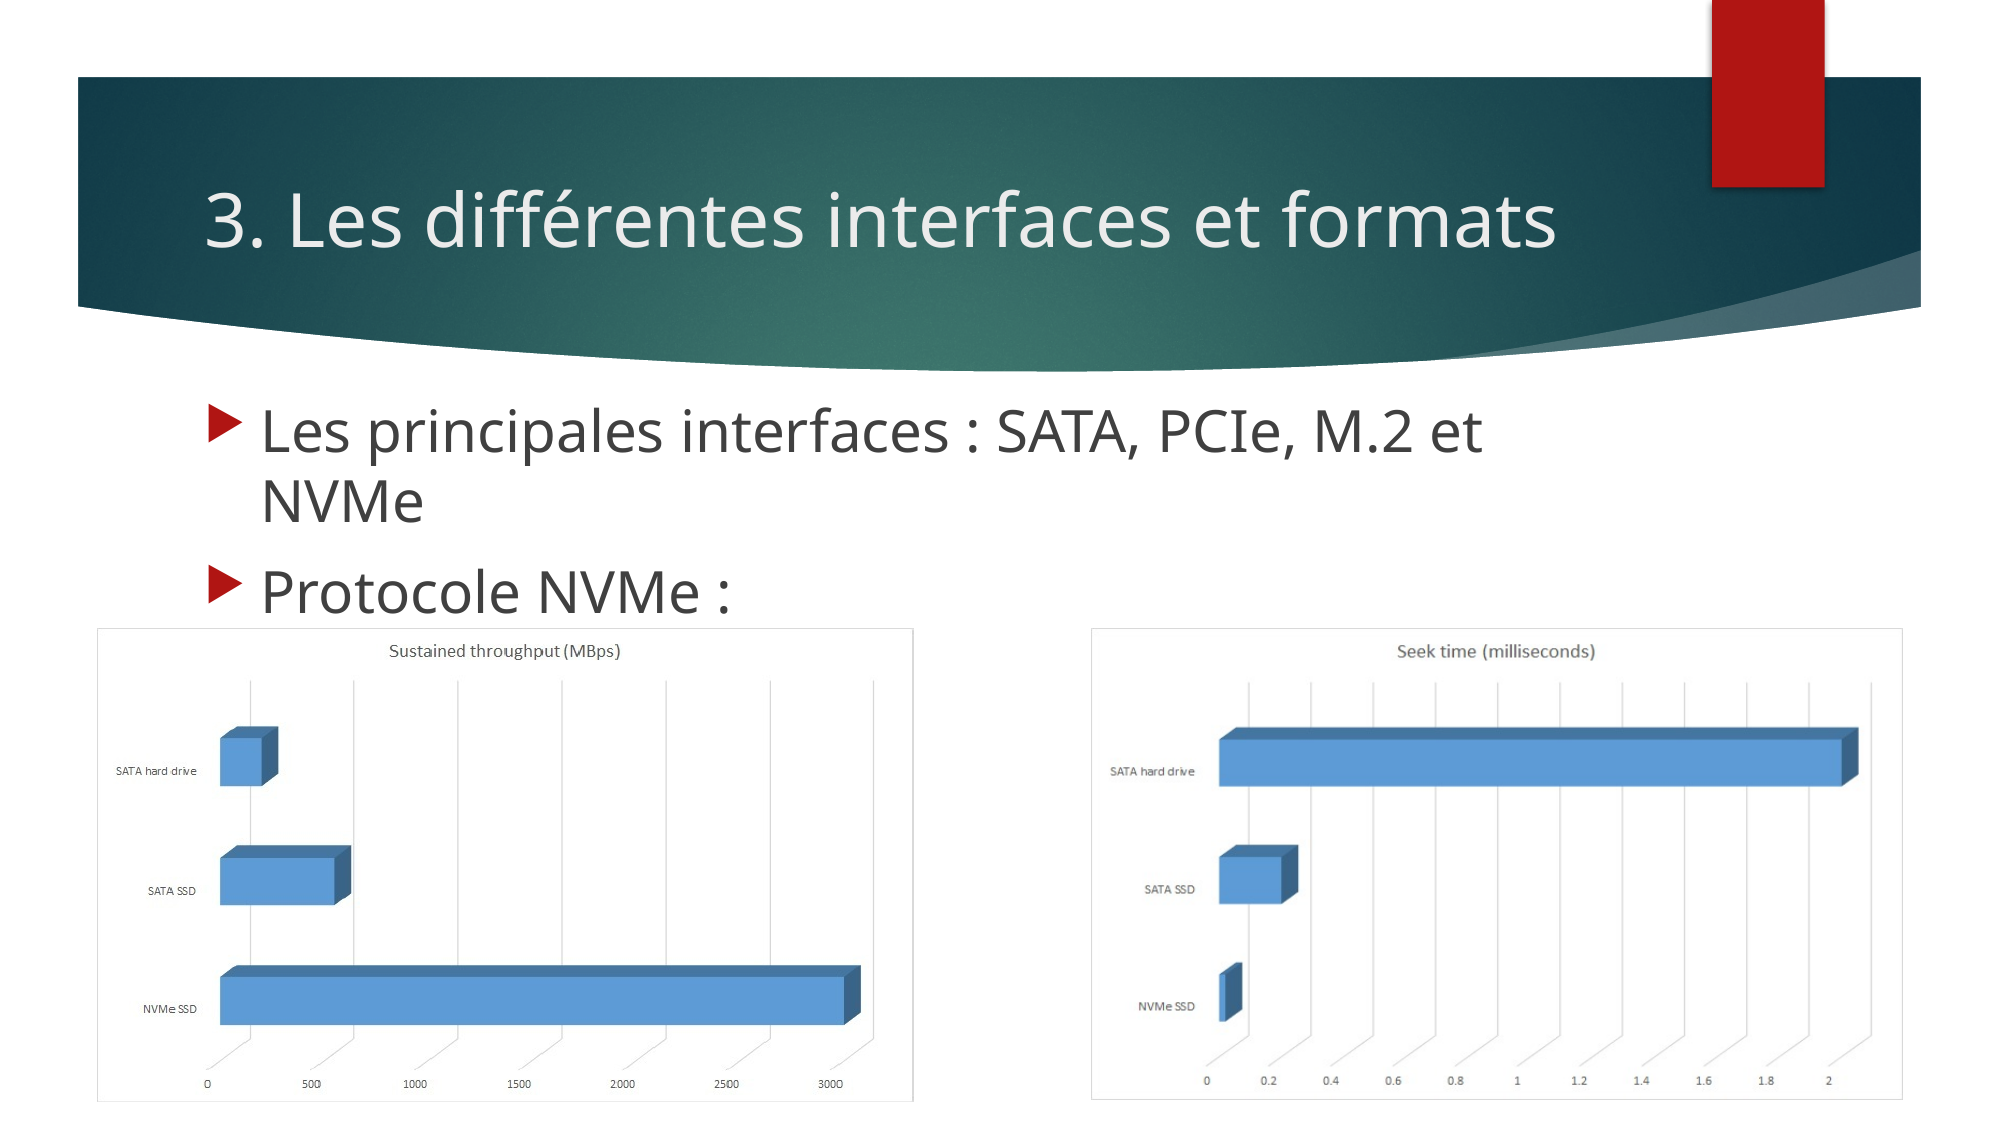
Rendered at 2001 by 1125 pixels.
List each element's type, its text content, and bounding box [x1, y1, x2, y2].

list Les principales interfaces : SATA, PCIe, M.2 et NVMe Protocole NVMe : [189, 386, 1638, 1058]
picture [97, 628, 914, 1102]
picture [1091, 628, 1903, 1100]
title 3. Les différentes interfaces et formats [189, 159, 1638, 276]
